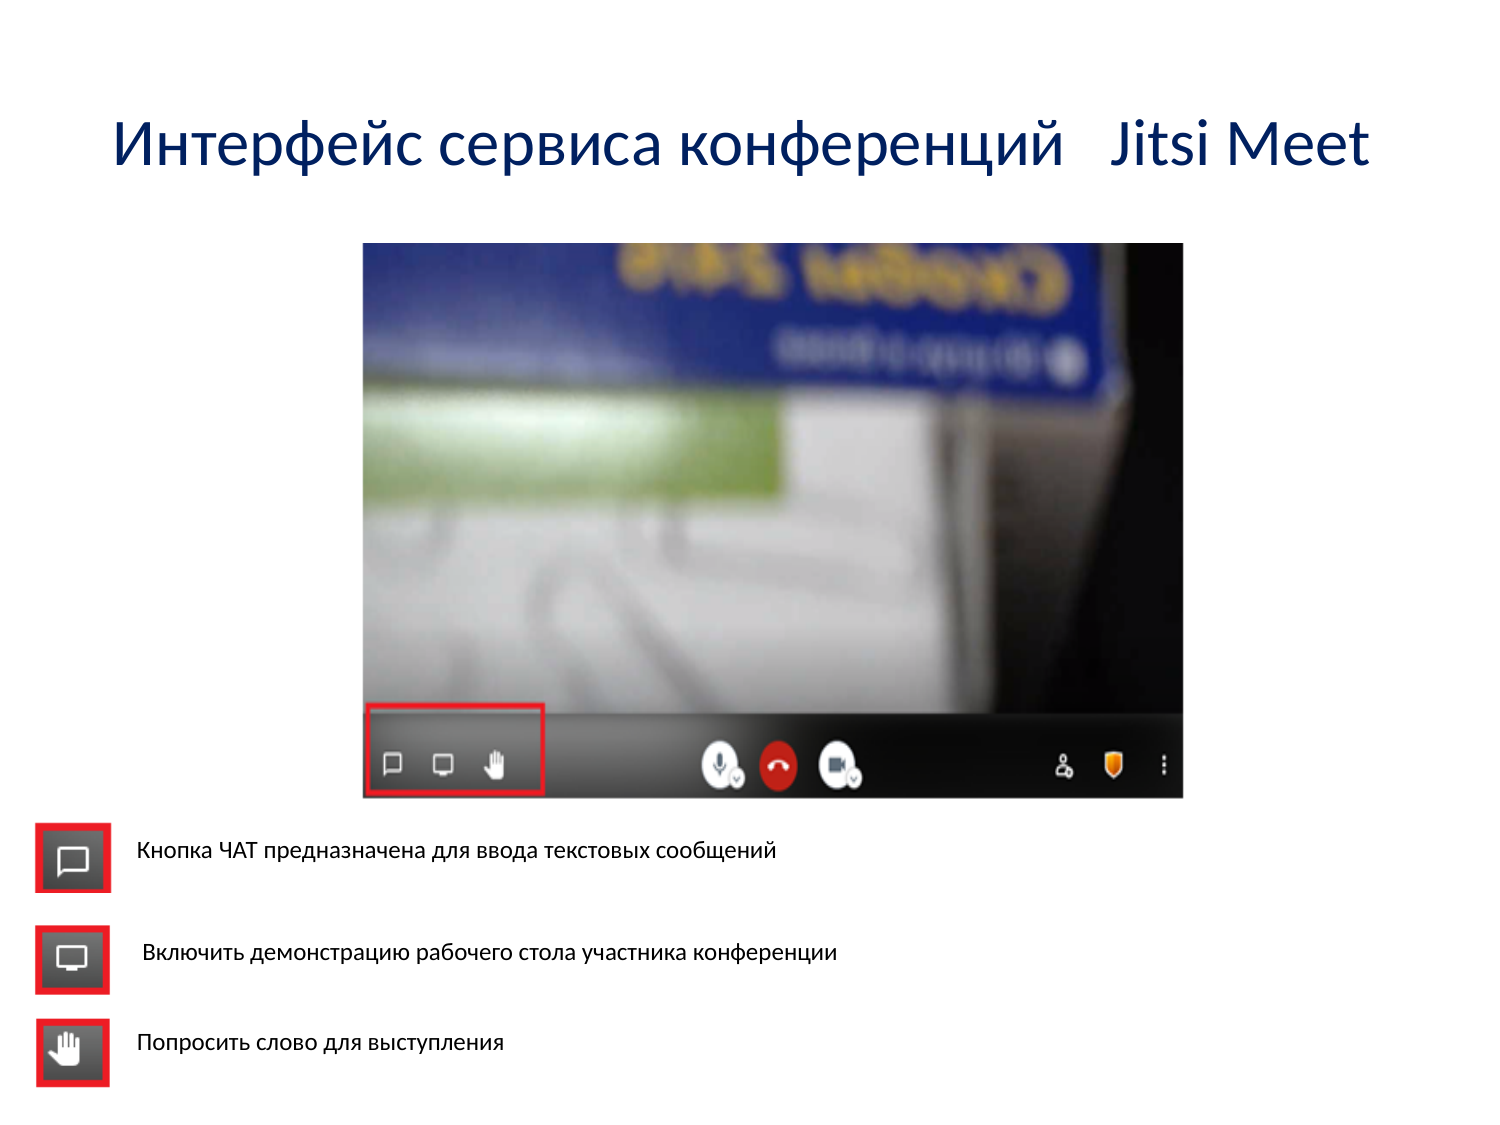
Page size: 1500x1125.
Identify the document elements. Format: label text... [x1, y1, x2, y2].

text_box Попросить слово для выступления [121, 1018, 1024, 1113]
title Интерфейс сервиса конференций Jitsi Meet [75, 45, 1425, 233]
text_box Включить демонстрацию рабочего стола участника конференции [140, 927, 1029, 1022]
picture [359, 243, 1185, 803]
text_box Кнопка ЧАТ предназначена для ввода текстовых сообщений [146, 826, 900, 921]
picture [7, 798, 143, 1103]
